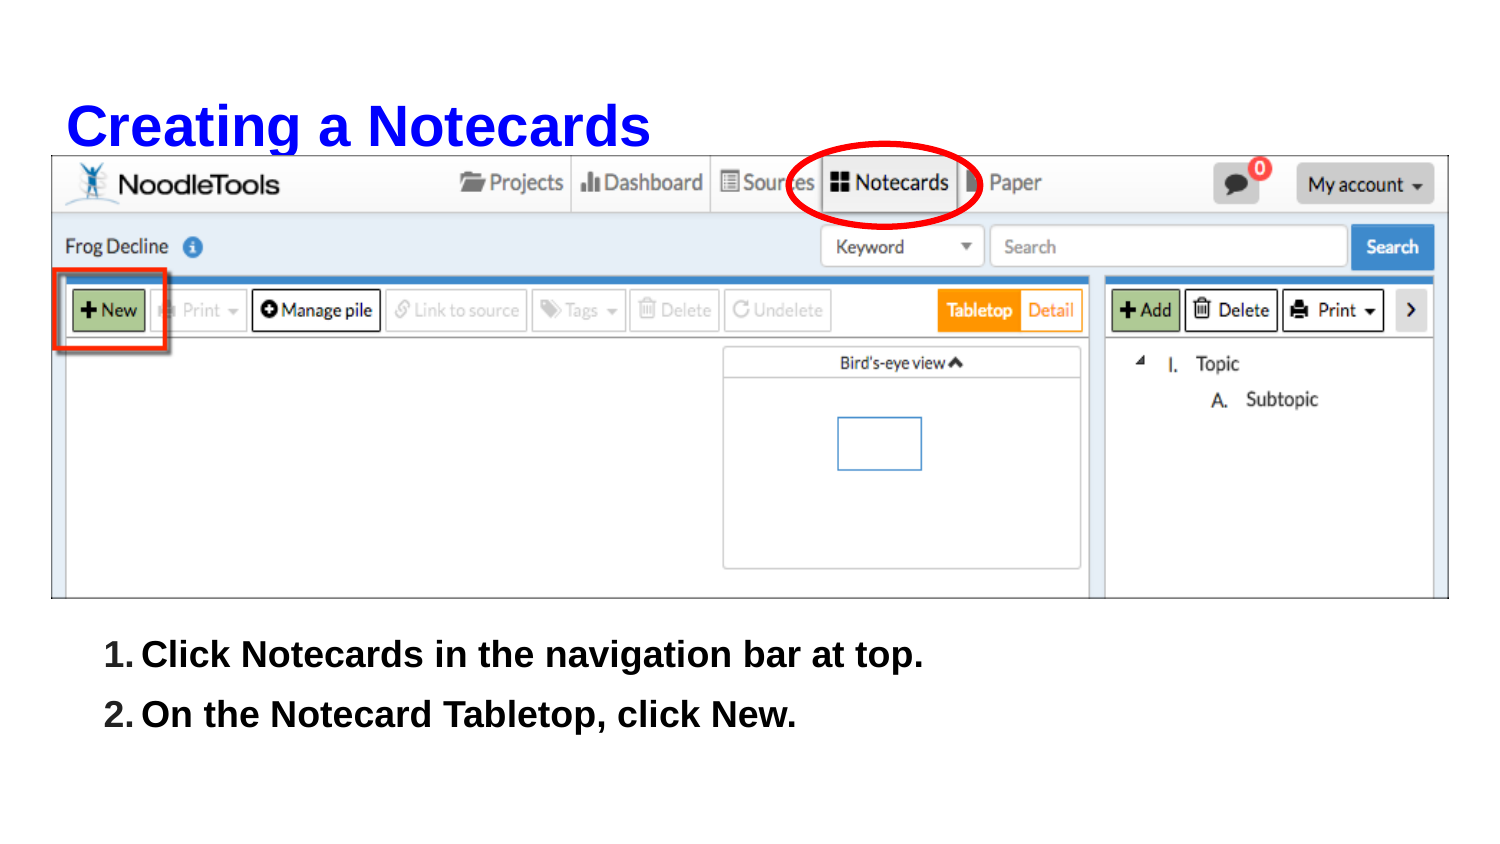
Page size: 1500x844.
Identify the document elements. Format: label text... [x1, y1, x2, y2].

list Click Notecards in the navigation bar at top. On the Notecard Tabletop, click New. [51, 607, 1449, 795]
title Creating a Notecards [51, 72, 1449, 154]
picture [50, 154, 1450, 600]
text_box [824, 143, 945, 153]
